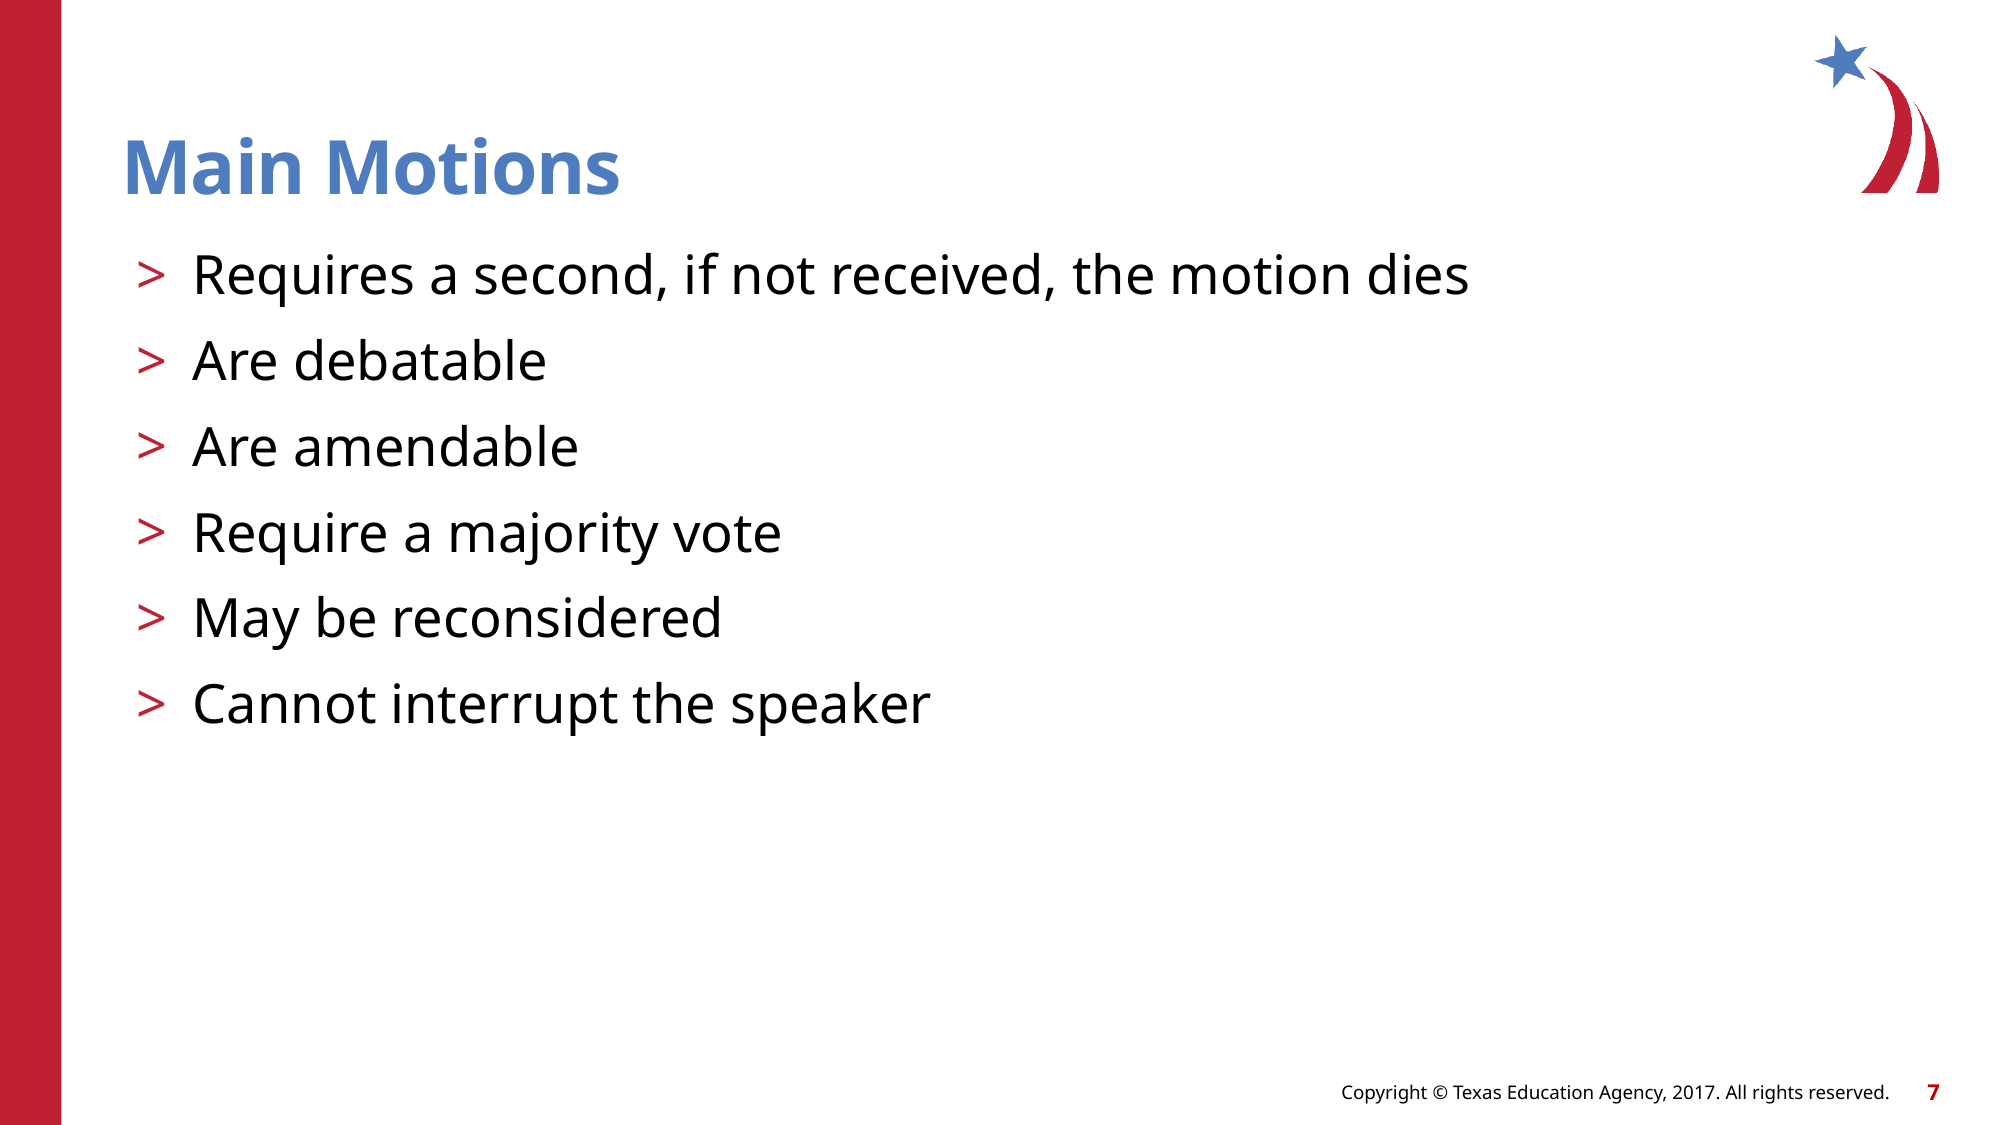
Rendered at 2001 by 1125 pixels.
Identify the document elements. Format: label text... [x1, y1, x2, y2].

title Main Motions [121, 66, 1772, 211]
list Requires a second, if not received, the motion dies Are debatable Are amendable Require a majority vote May be reconsidered Cannot interrupt the speaker [121, 233, 1936, 1010]
picture [1814, 34, 1939, 193]
